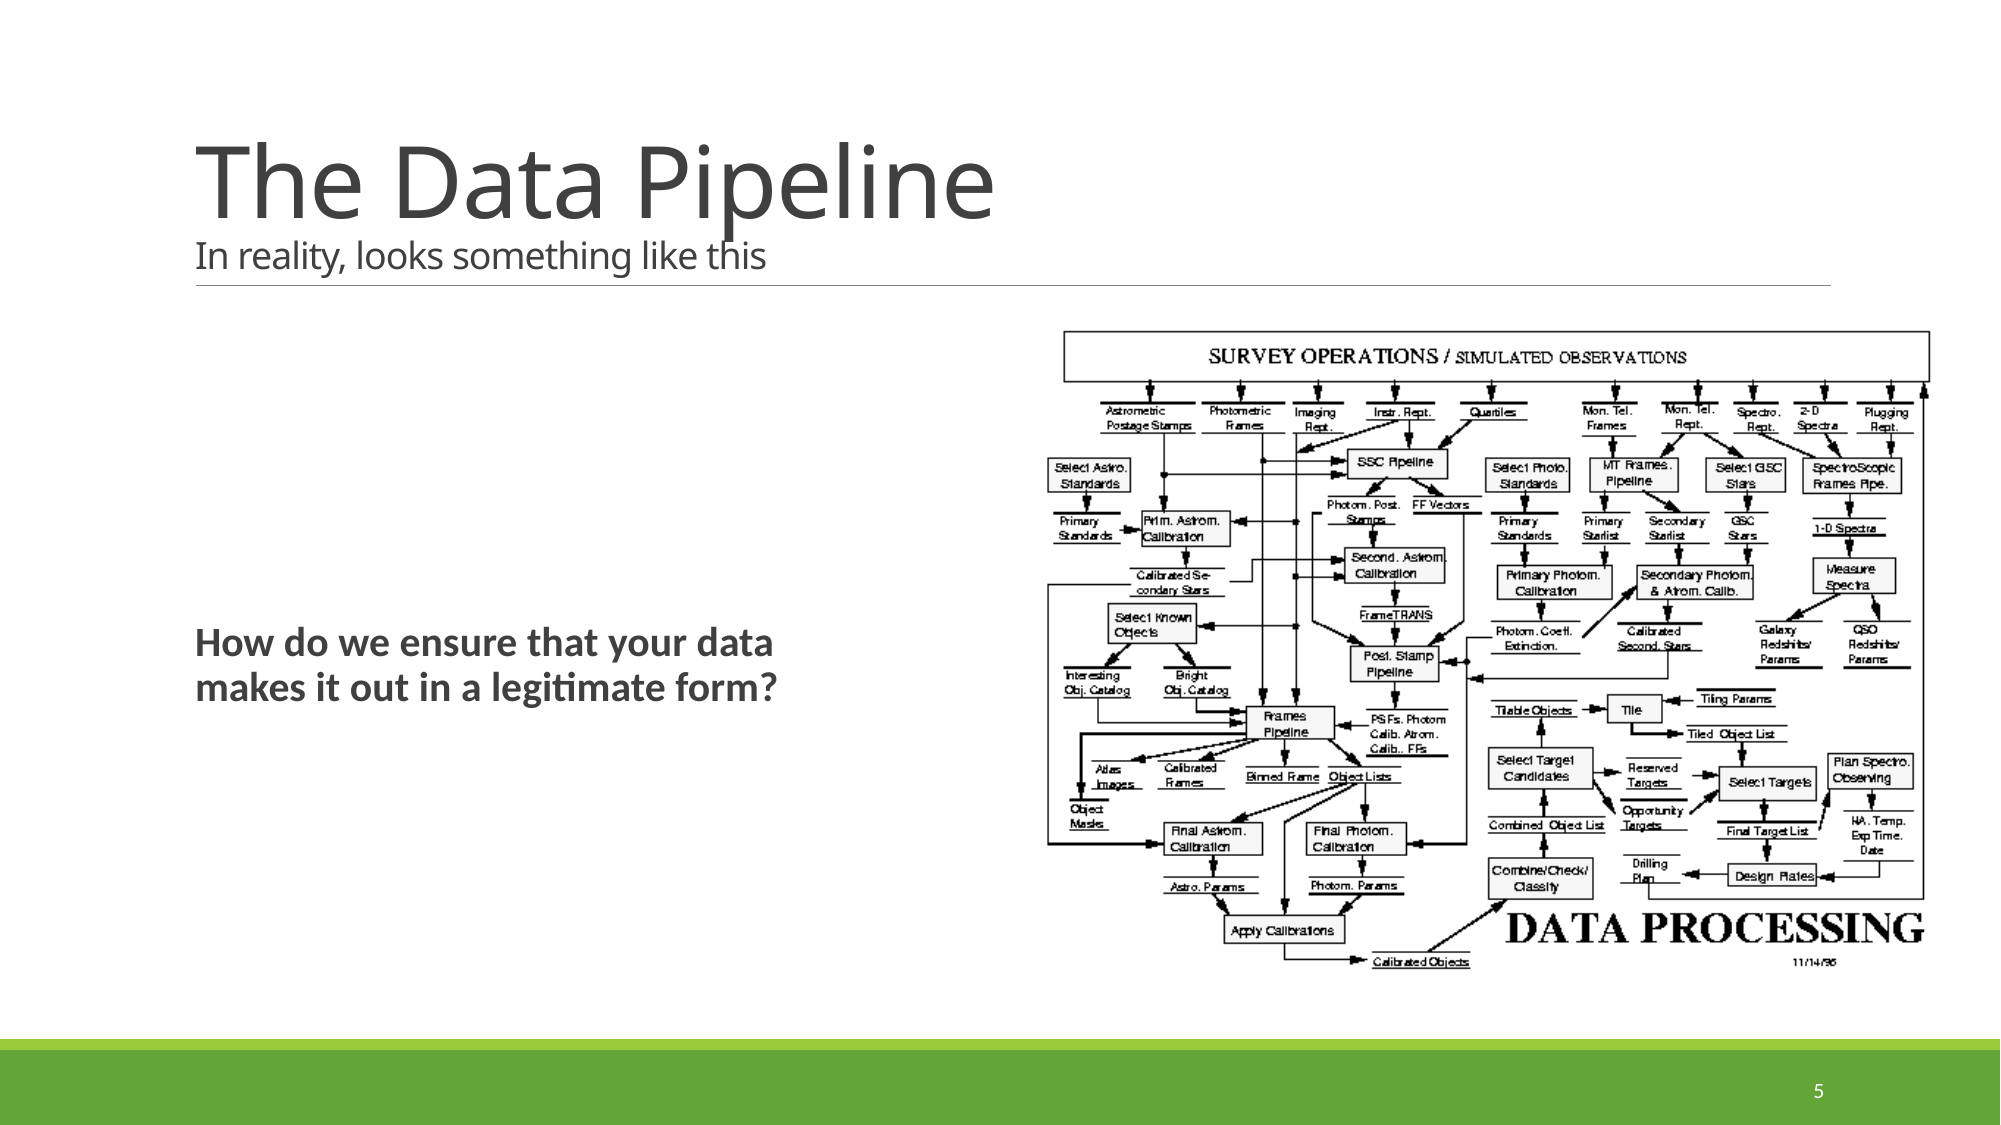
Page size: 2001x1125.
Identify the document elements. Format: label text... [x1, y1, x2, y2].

slide_number 5 [1624, 1059, 1840, 1120]
picture [1004, 292, 1946, 1029]
list How do we ensure that your data makes it out in a legitimate form? [180, 302, 893, 1028]
title The Data Pipeline In reality, looks something like this [180, 47, 1830, 285]
